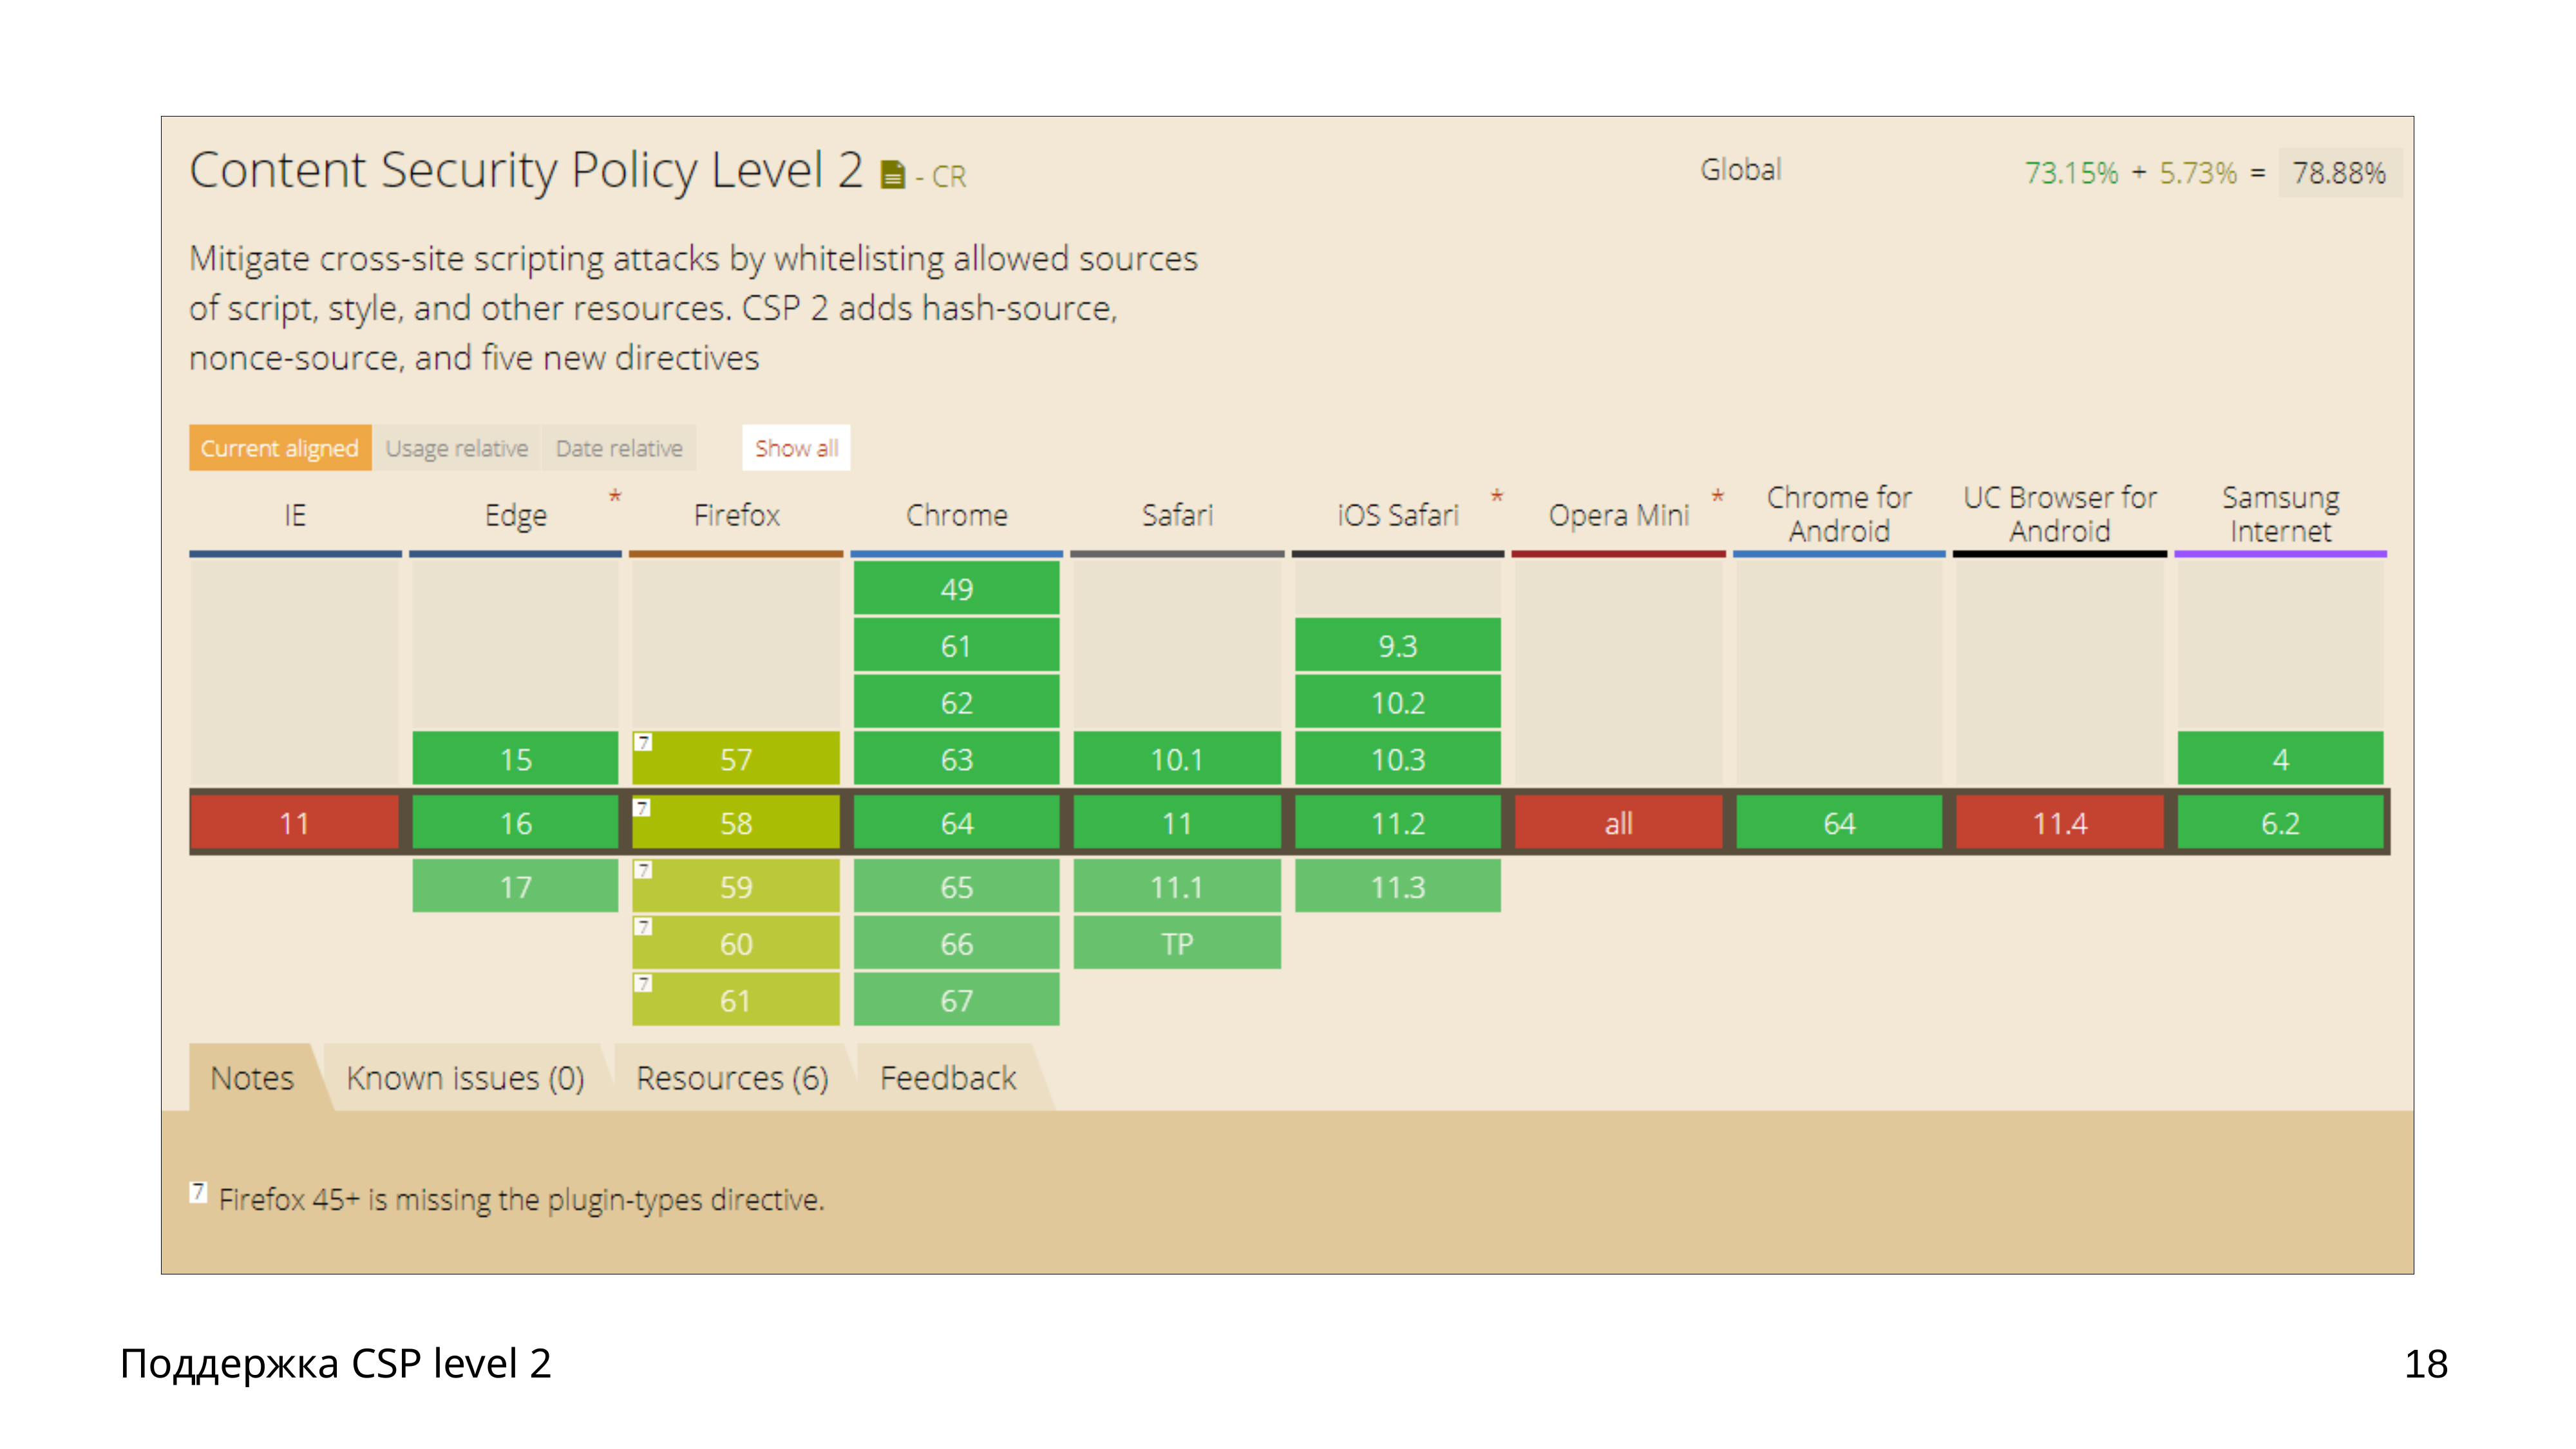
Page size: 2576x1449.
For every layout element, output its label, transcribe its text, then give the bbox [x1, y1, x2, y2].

slide_number 18 [2334, 1341, 2459, 1383]
footer Поддержка CSP level 2 [119, 1341, 2174, 1383]
picture [162, 117, 2414, 1274]
